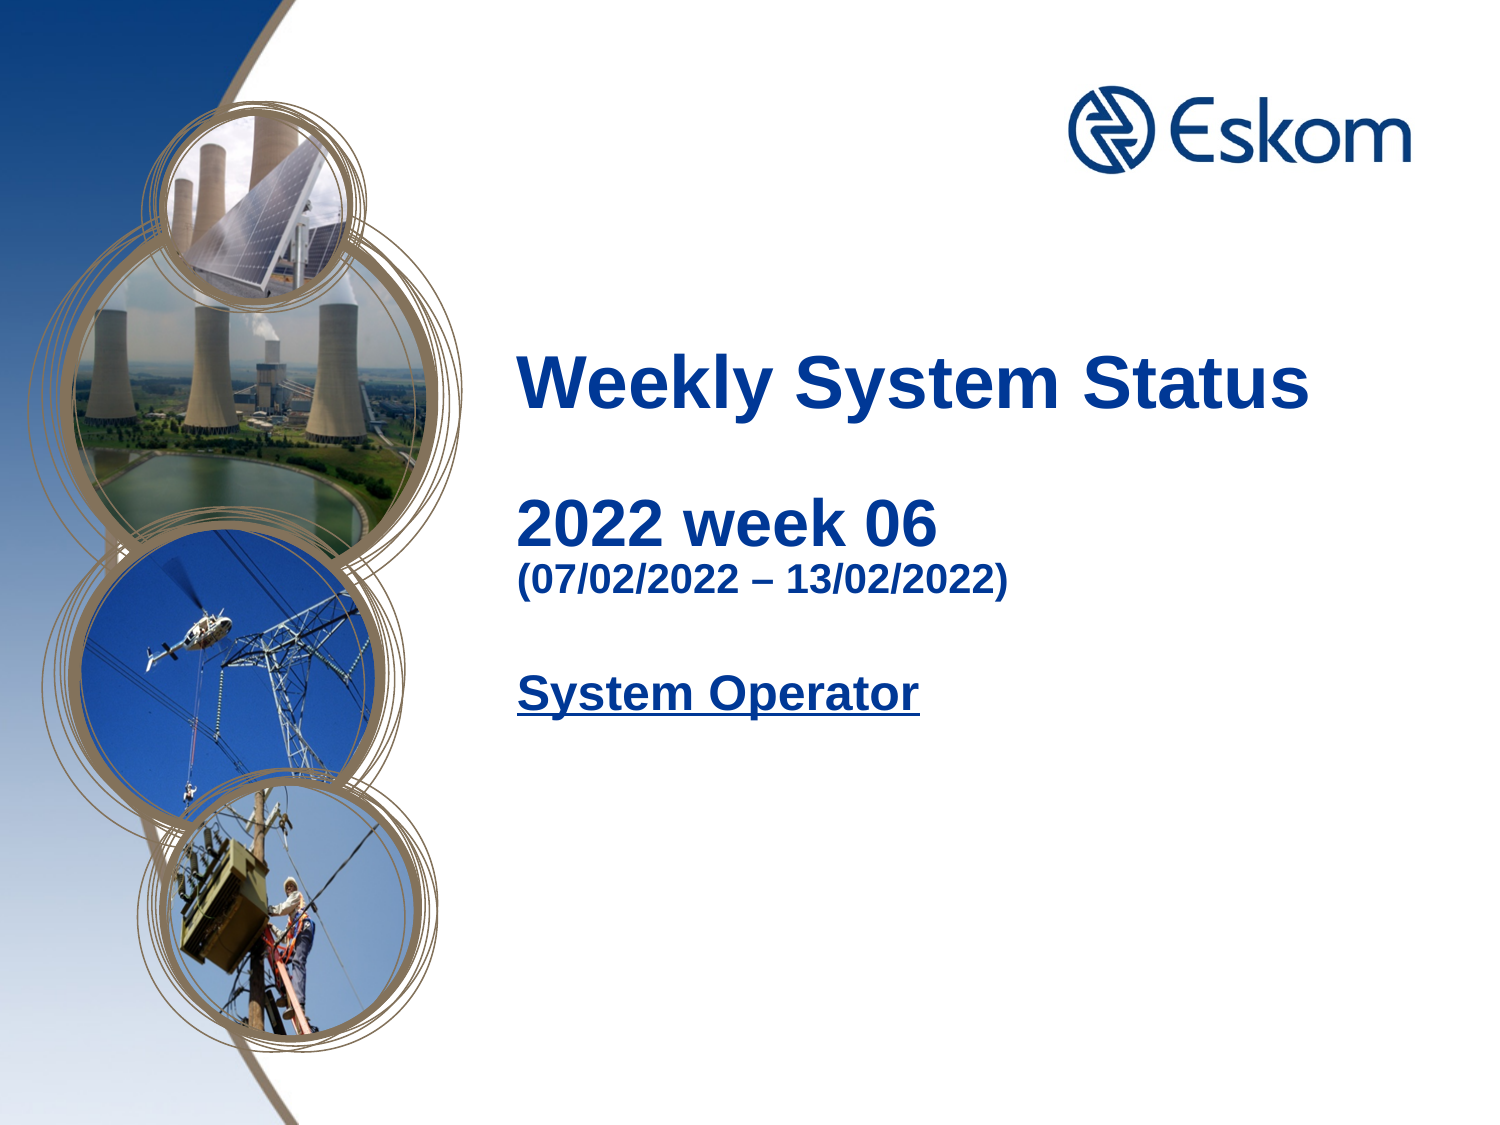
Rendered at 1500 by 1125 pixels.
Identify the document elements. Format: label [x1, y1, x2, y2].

text_box [27, 196, 462, 607]
text_box [41, 506, 406, 850]
text_box [141, 101, 367, 313]
text_box [137, 768, 438, 1053]
text_box [0, 0, 1500, 1125]
